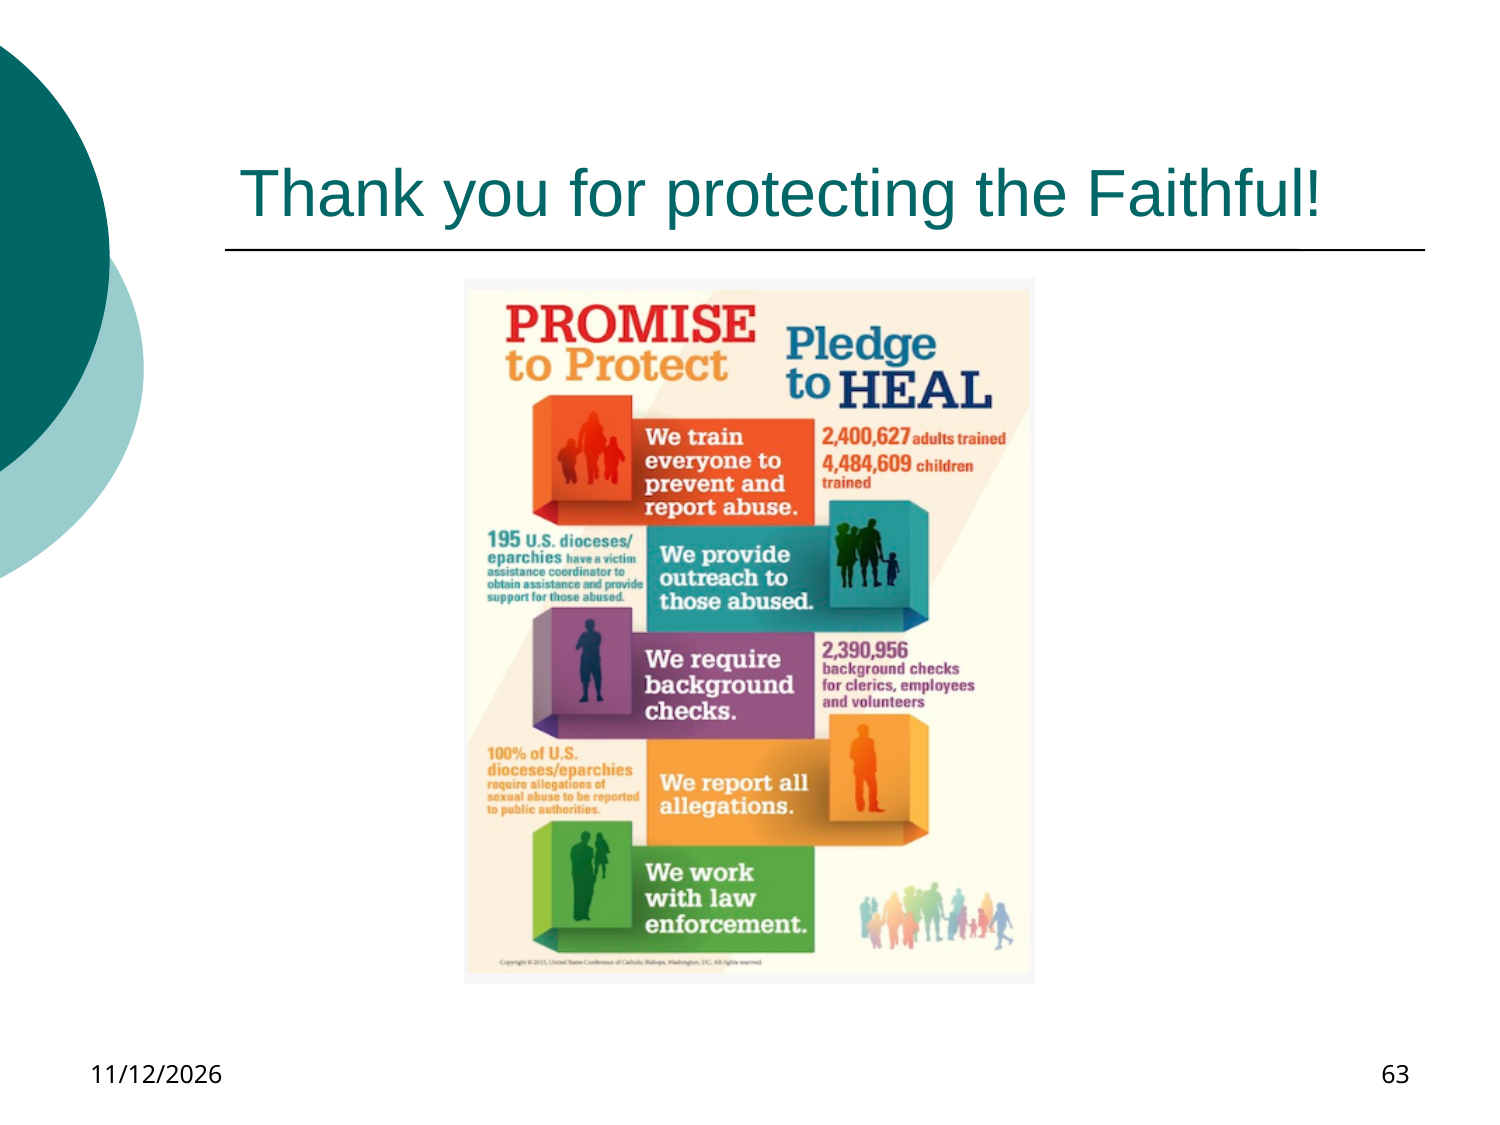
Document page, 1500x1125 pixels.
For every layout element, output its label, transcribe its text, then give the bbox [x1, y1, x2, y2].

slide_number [75, 1025, 425, 1100]
slide_number 63 [1074, 1025, 1425, 1100]
picture [464, 278, 1036, 984]
title Thank you for protecting the Faithful! [224, 49, 1425, 237]
